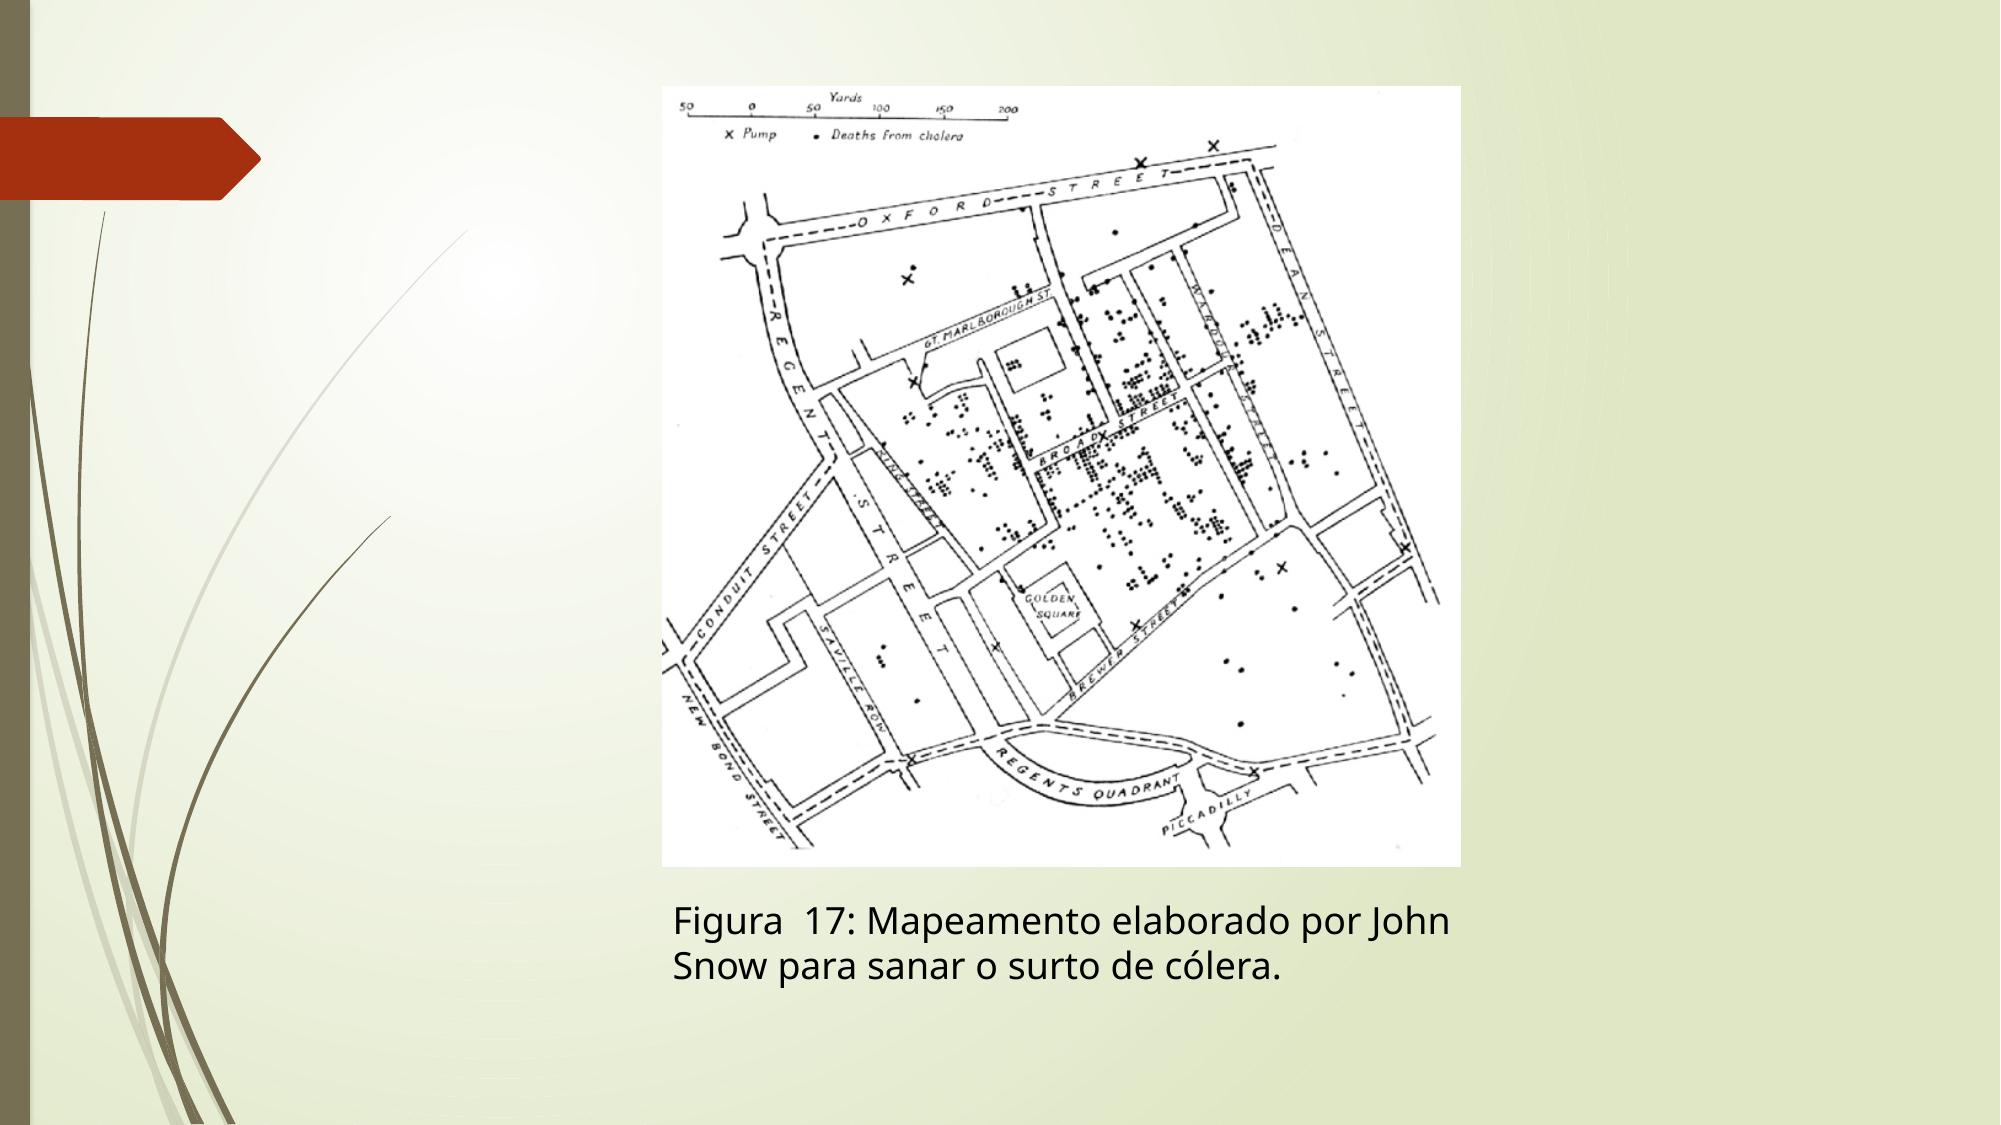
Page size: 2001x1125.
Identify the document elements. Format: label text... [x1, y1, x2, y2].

picture [661, 86, 1461, 867]
text_box Figura 17: Mapeamento elaborado por John Snow para sanar o surto de cólera. [657, 889, 1522, 1039]
